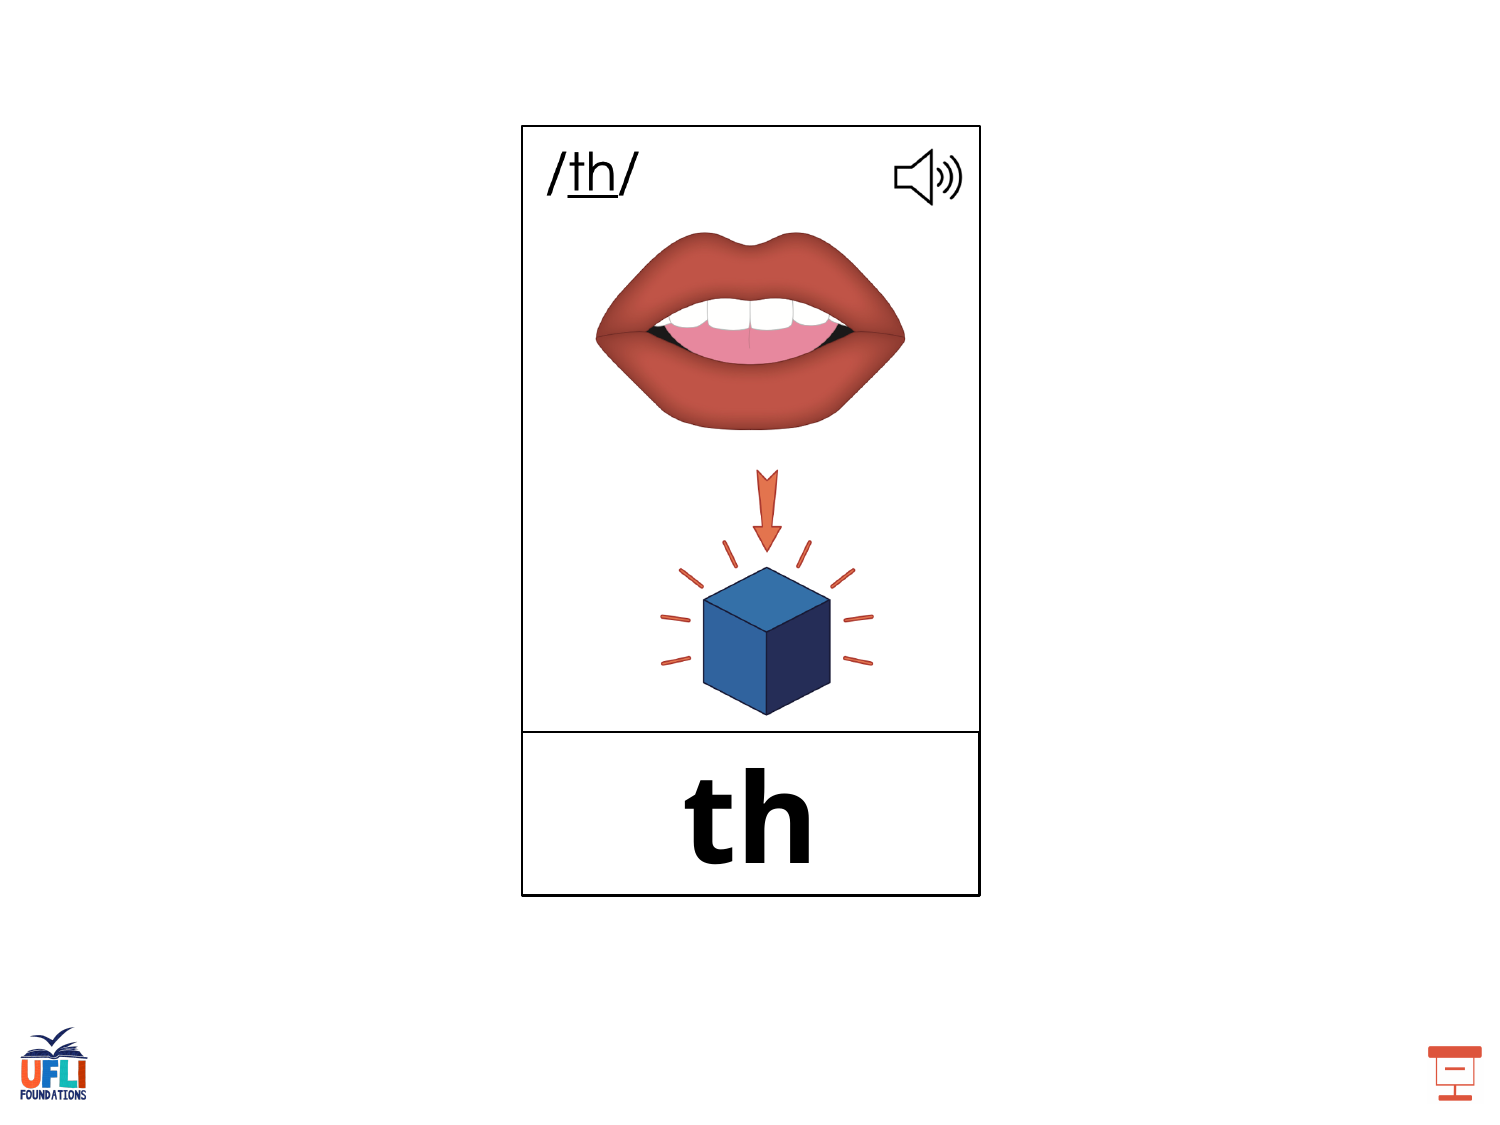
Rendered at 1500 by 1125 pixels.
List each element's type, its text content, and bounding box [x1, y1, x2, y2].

text_box th [522, 733, 980, 896]
picture [522, 127, 980, 731]
picture [1427, 1043, 1484, 1104]
picture [16, 1027, 90, 1103]
